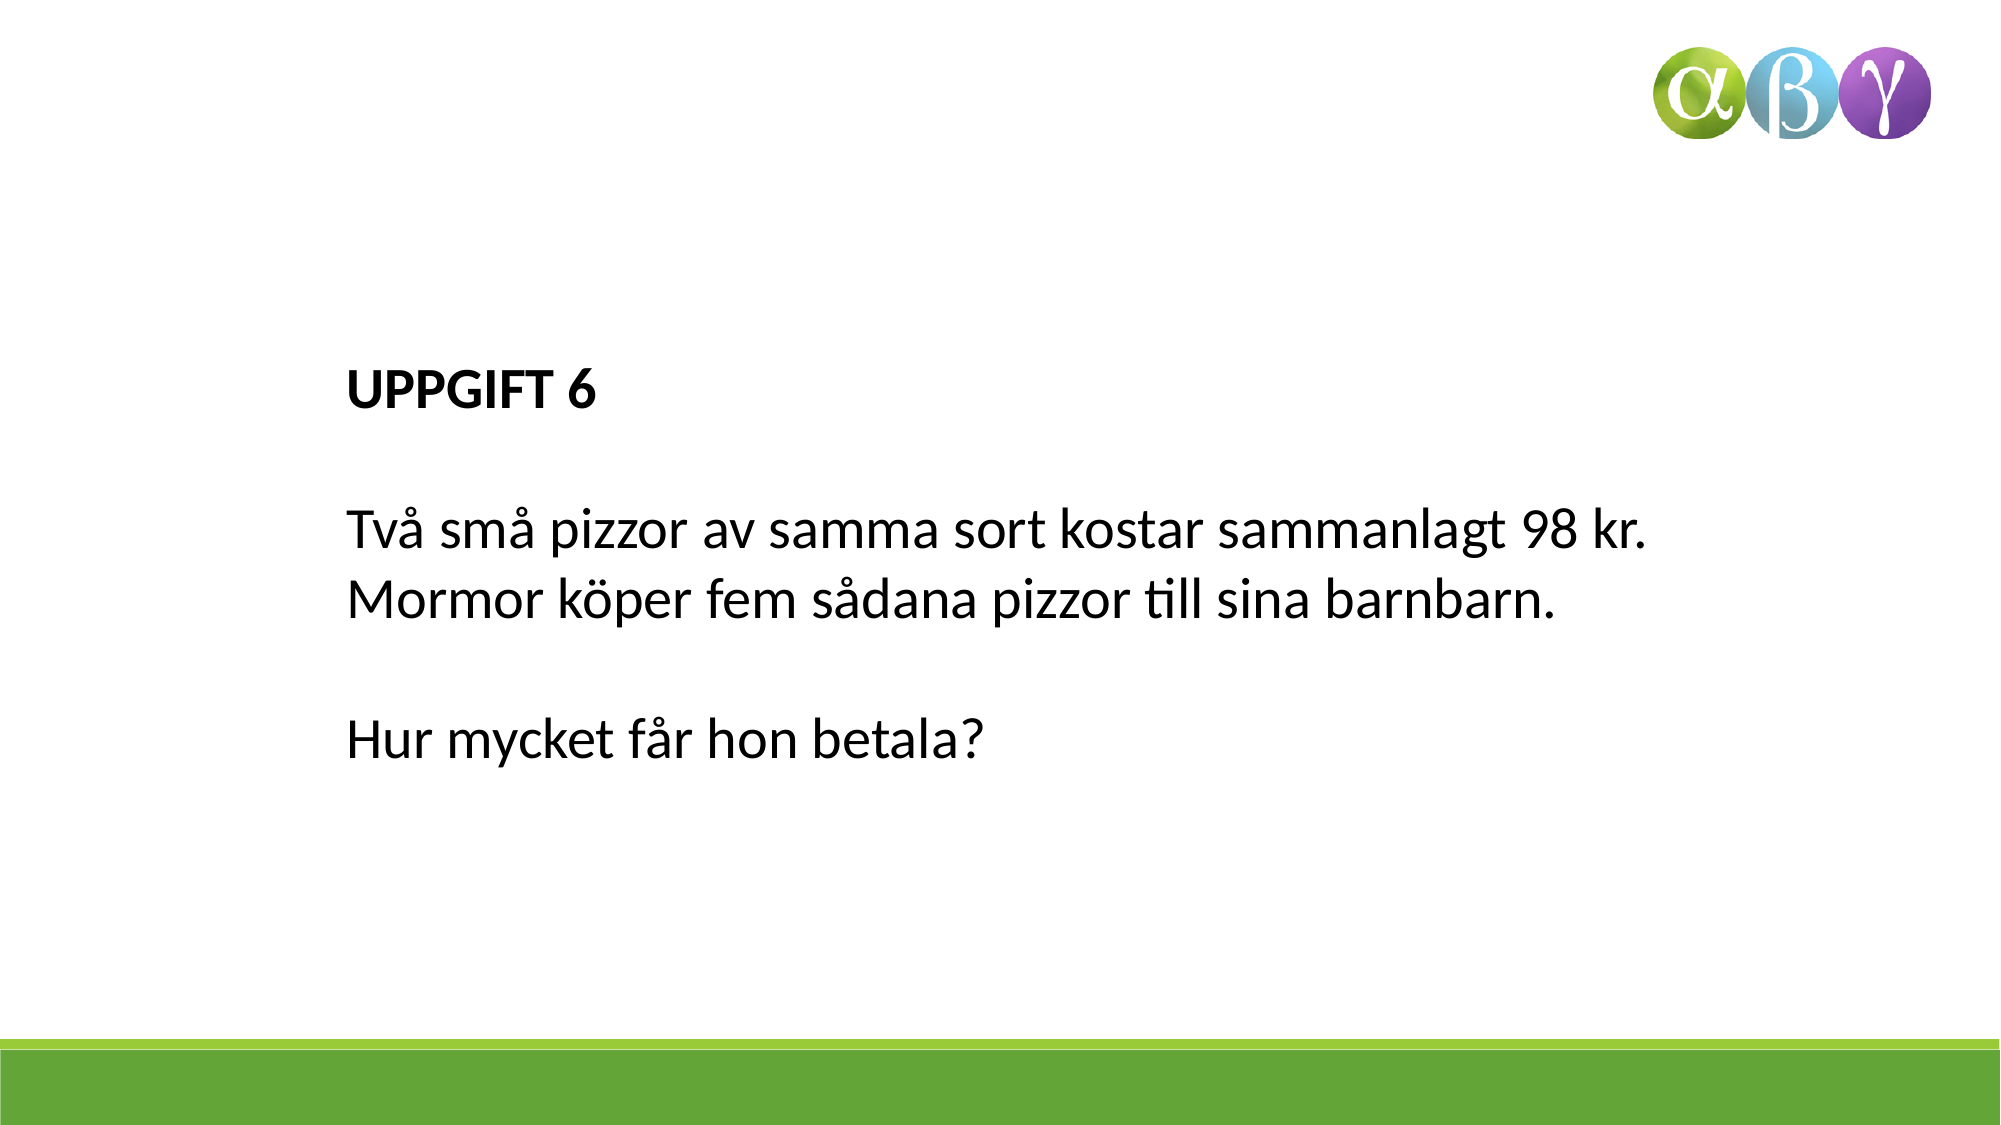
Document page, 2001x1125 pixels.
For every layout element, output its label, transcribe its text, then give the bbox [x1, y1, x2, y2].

picture [1652, 46, 1932, 140]
text_box UPPGIFT 6 Två små pizzor av samma sort kostar sammanlagt 98 kr. Mormor köper fem sådana pizzor till sina barnbarn. Hur mycket får hon betala? [331, 342, 1669, 778]
